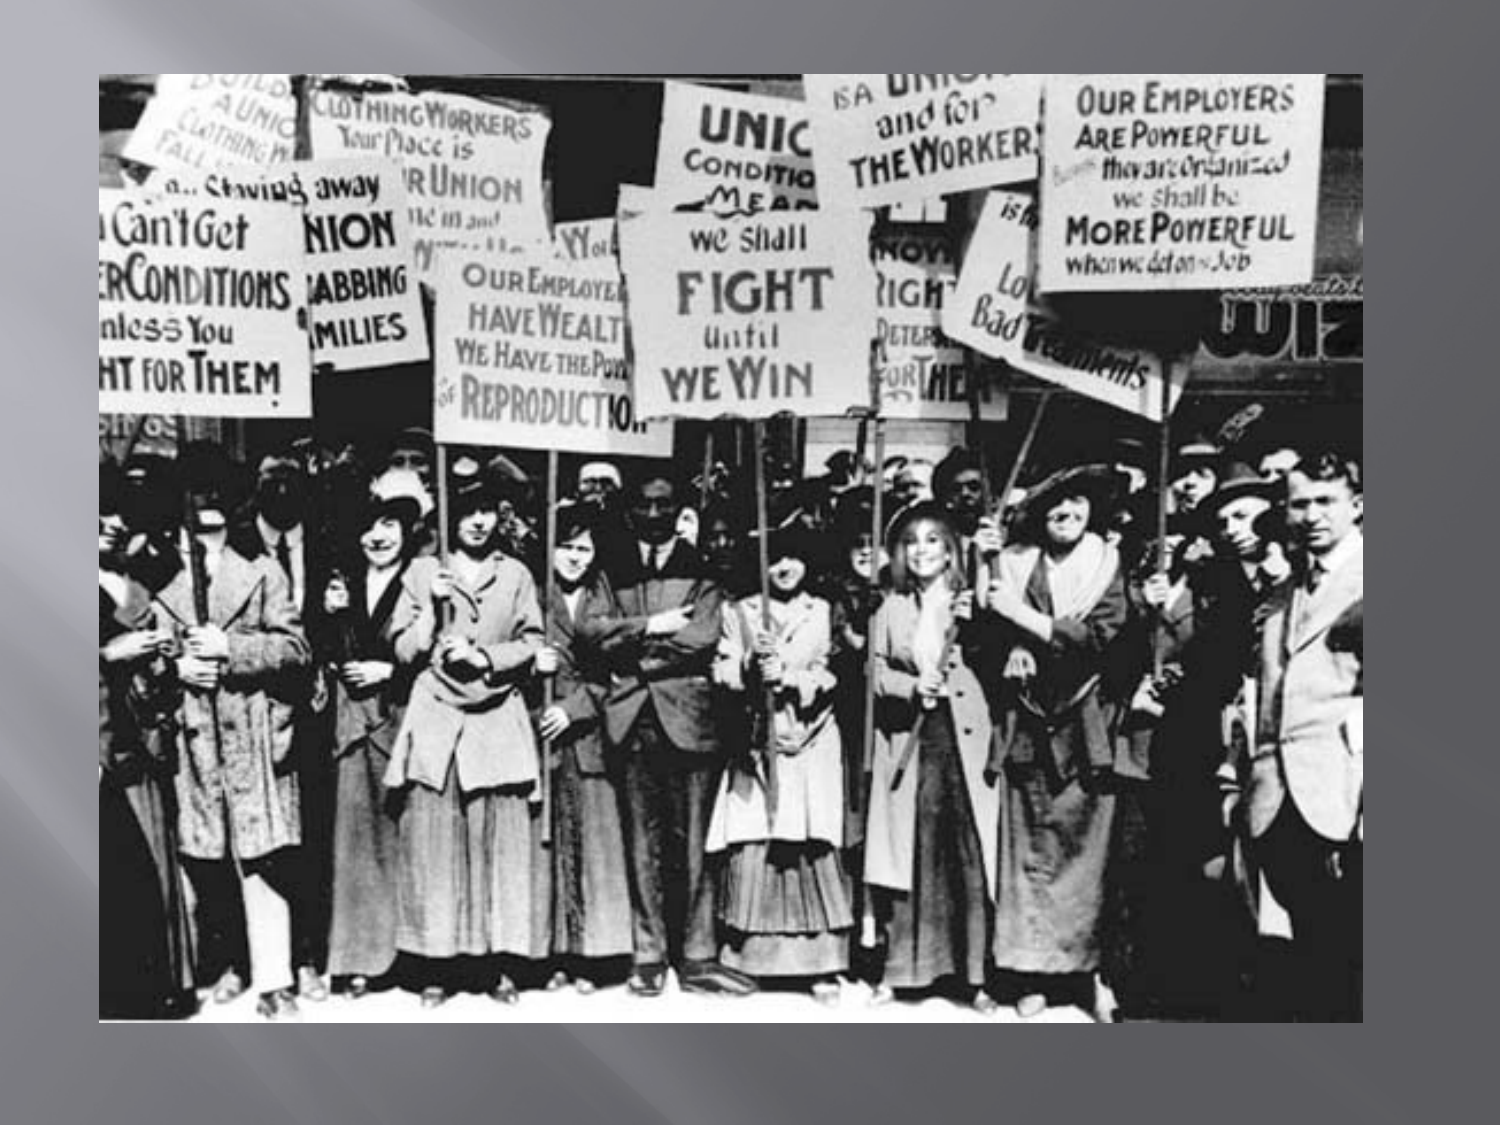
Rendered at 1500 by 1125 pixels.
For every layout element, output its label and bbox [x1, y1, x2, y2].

picture [99, 74, 1363, 1024]
